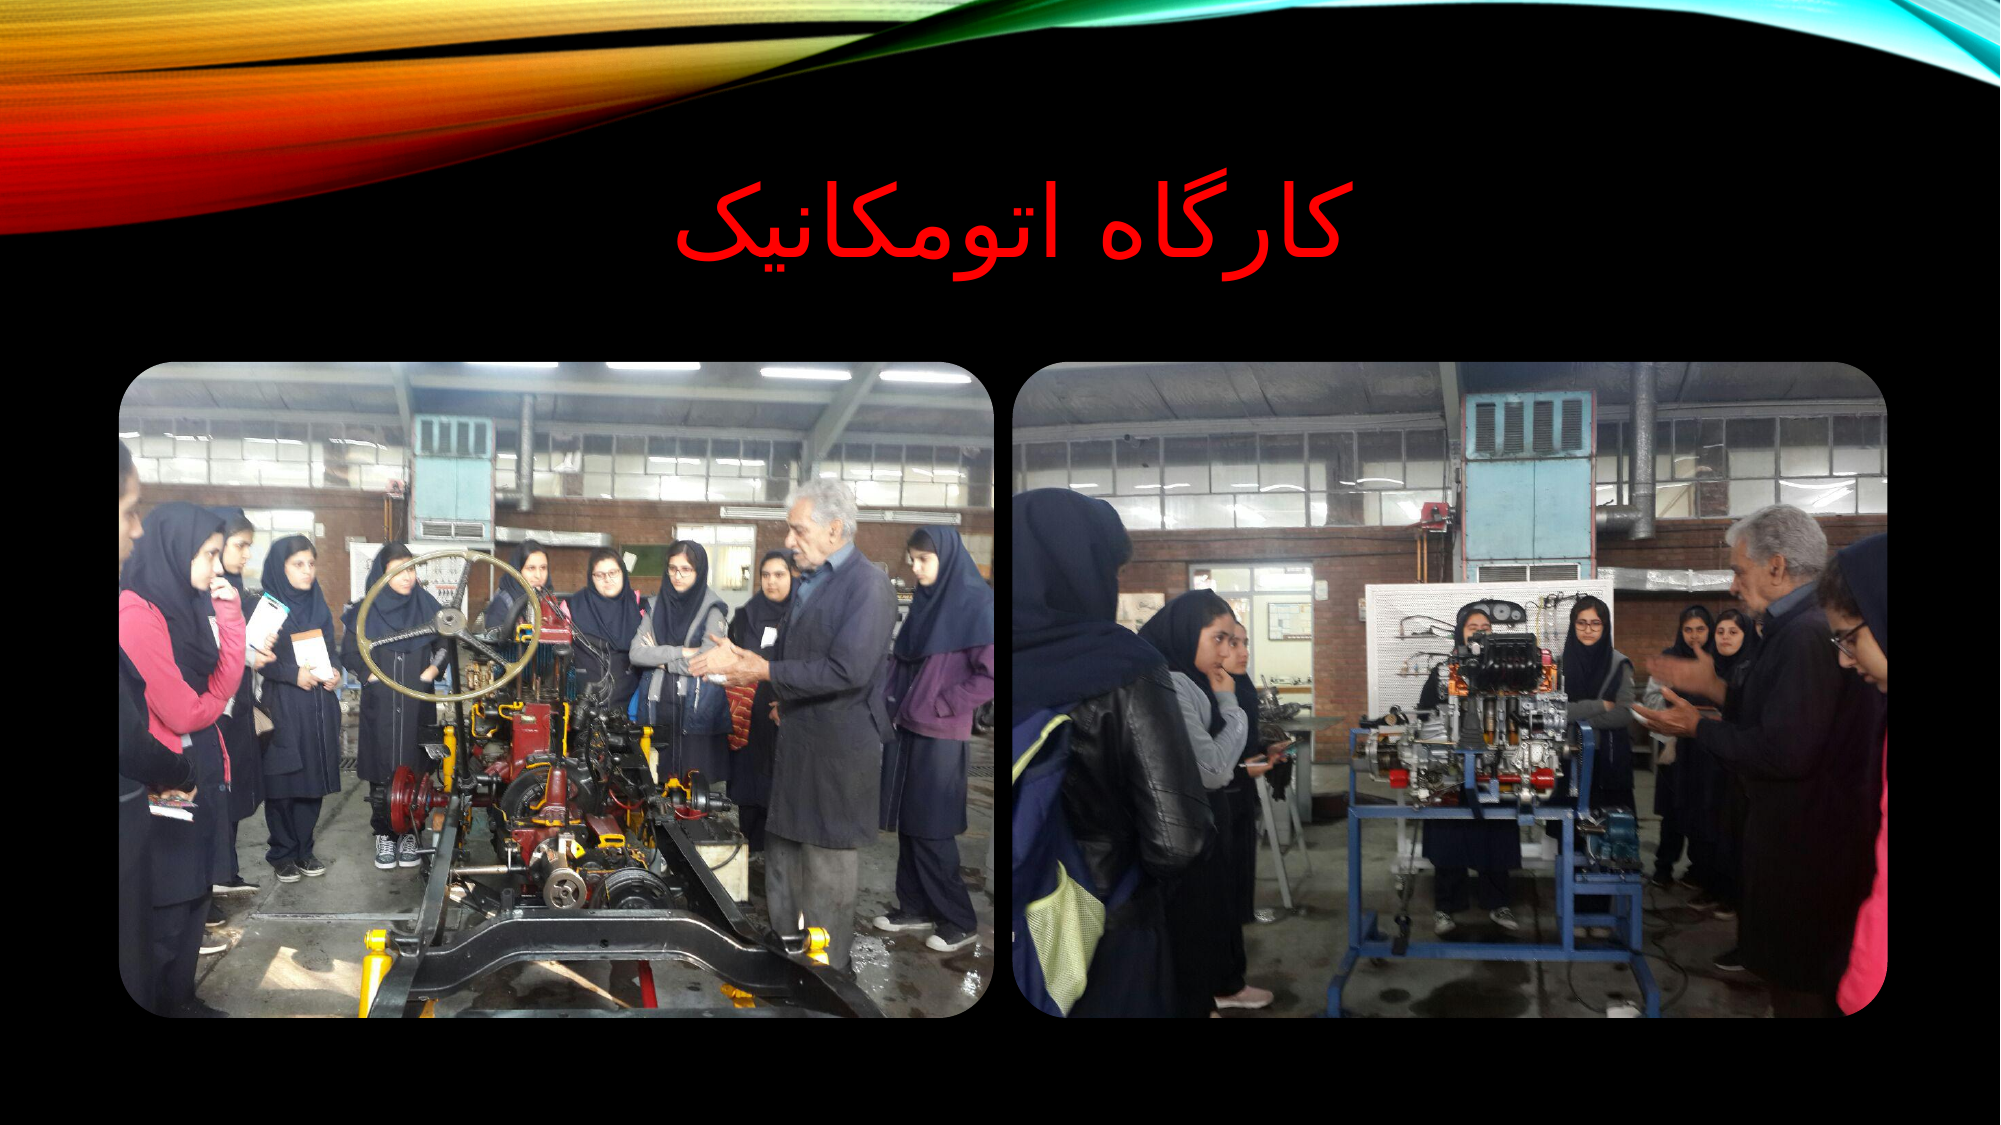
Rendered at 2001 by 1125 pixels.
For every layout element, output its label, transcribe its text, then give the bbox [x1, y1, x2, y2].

title کارگاه اتومکانیک [306, 118, 1719, 332]
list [1012, 361, 1888, 1019]
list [118, 361, 995, 1019]
picture [0, 0, 2000, 237]
